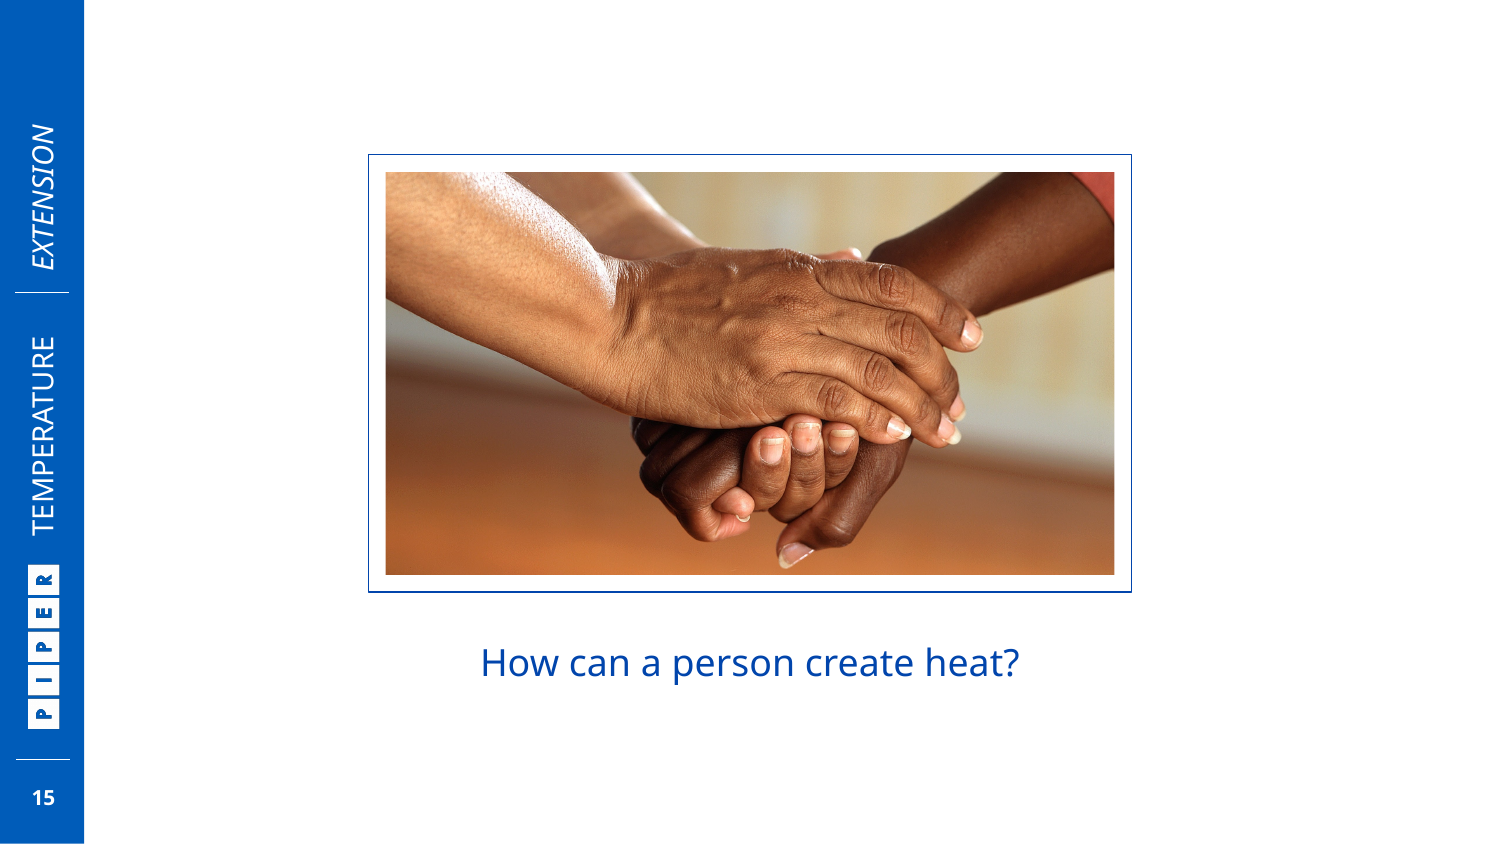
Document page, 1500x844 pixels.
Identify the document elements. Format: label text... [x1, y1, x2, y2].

text_box ‹#› [13, 764, 74, 833]
text_box EXTENSION [9, 0, 78, 287]
picture [385, 172, 1115, 575]
text_box [368, 154, 1132, 593]
text_box How can a person create heat? [368, 624, 1132, 708]
picture [0, 560, 131, 735]
text_box TEMPERATURE [9, 292, 78, 552]
text_box [0, 0, 85, 625]
text_box [0, 676, 85, 844]
